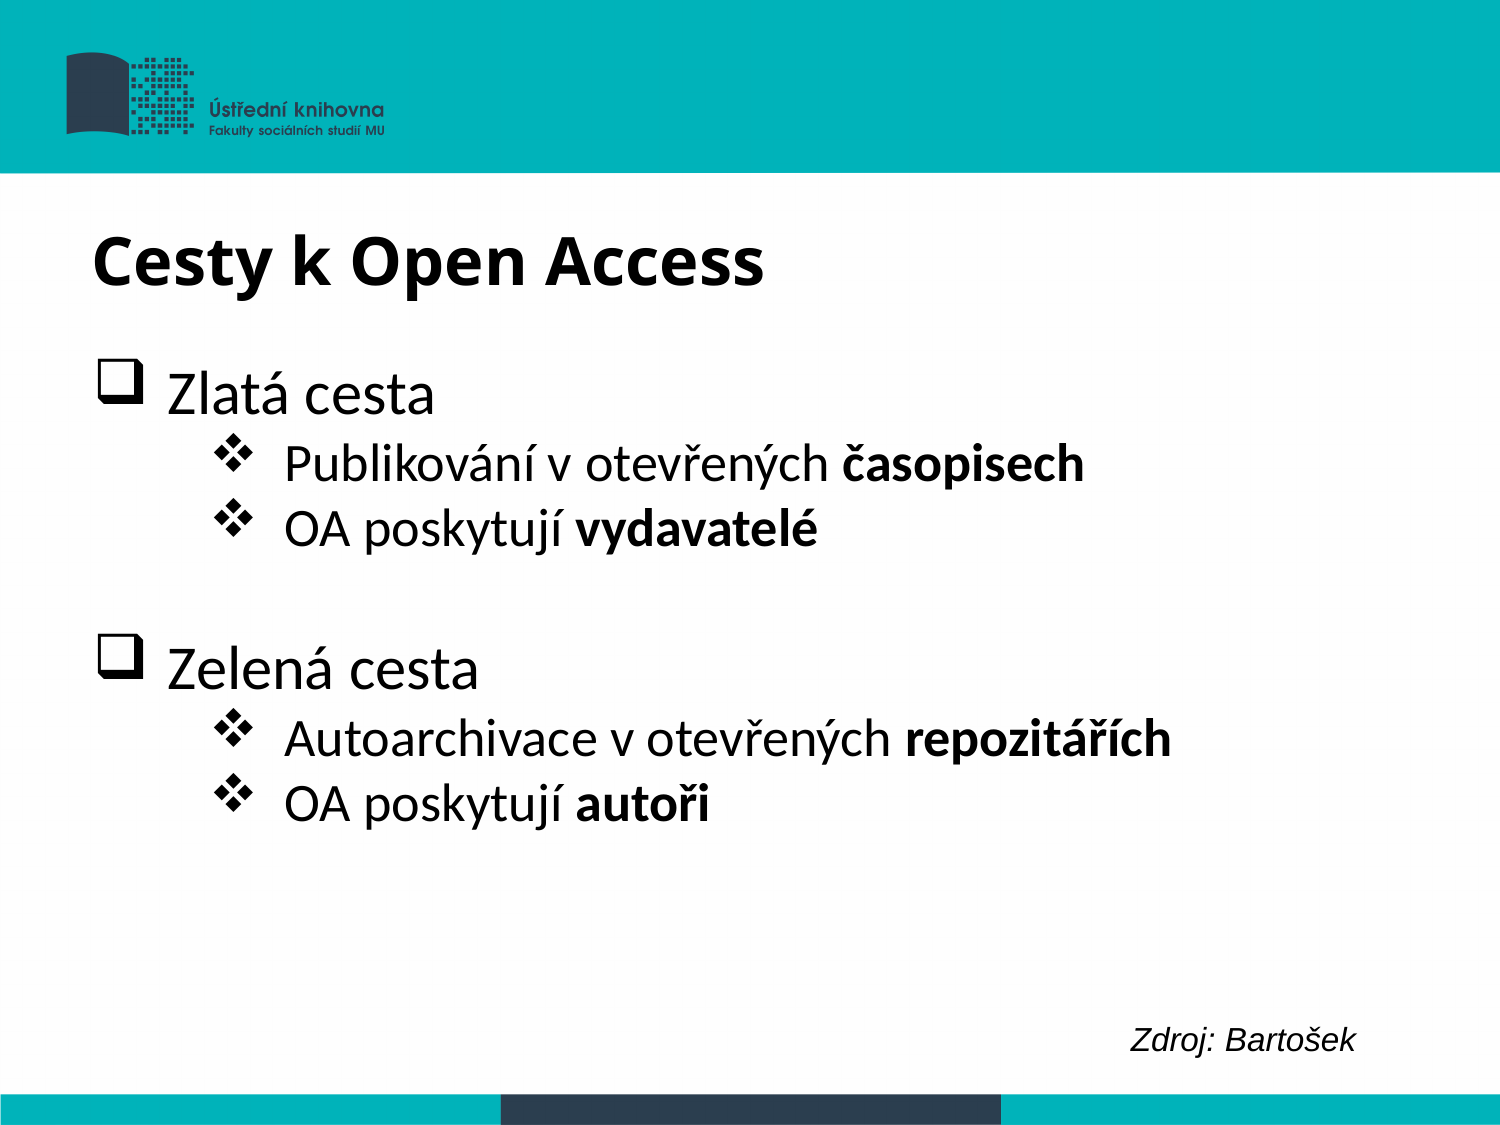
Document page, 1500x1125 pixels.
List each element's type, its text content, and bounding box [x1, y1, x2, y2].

text_box Zdroj: Bartošek [1116, 1010, 1467, 1125]
text_box Zlatá cesta Publikování v otevřených časopisech OA poskytují vydavatelé Zelená cesta Autoarchivace v otevřených repozitářích OA poskytují autoři [78, 344, 1295, 1115]
text_box [64, 201, 1471, 306]
text_box Cesty k Open Access [76, 211, 1187, 306]
picture [0, 0, 1500, 1125]
